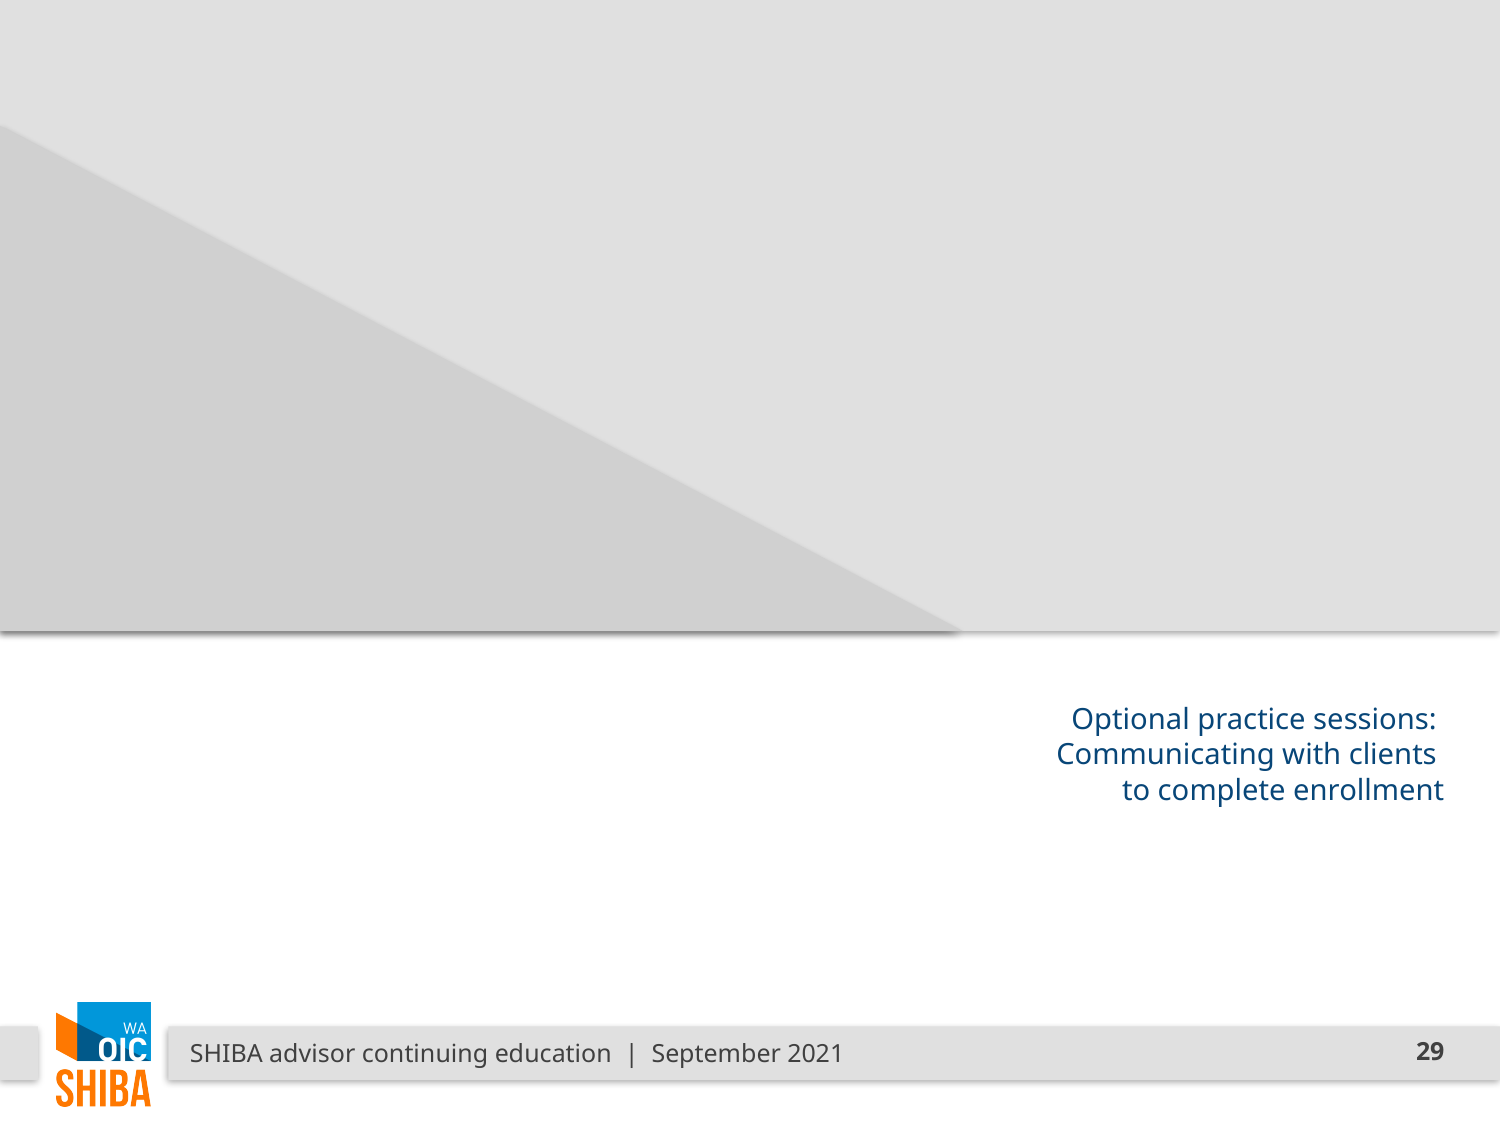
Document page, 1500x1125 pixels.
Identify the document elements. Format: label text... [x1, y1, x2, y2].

slide_number 29 [1339, 1035, 1445, 1069]
picture [56, 1002, 151, 1107]
footer SHIBA advisor continuing education | September 2021 [190, 1035, 986, 1069]
title Optional practice sessions: Communicating with clients to complete enrollment [55, 700, 1445, 808]
